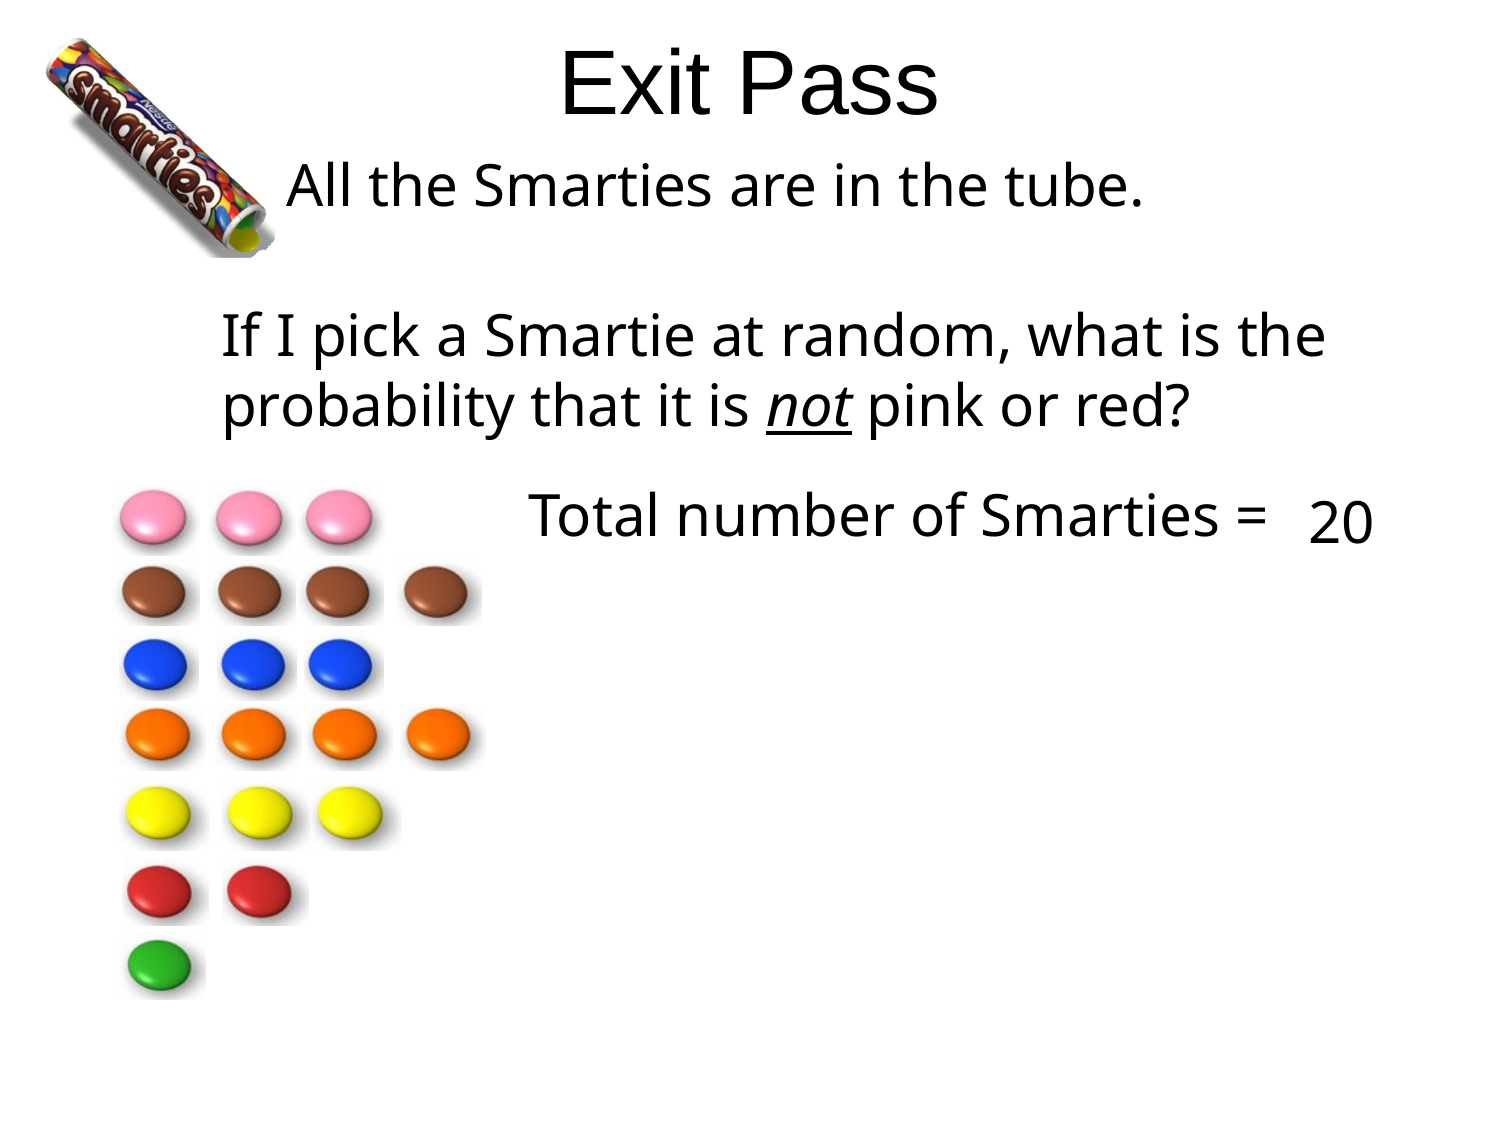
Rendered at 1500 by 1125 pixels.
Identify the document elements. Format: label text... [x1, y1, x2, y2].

text_box All the Smarties are in the tube. [282, 140, 1447, 226]
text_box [111, 482, 487, 1000]
picture [40, 30, 278, 261]
title Exit Pass [75, 0, 1425, 172]
text_box If I pick a Smartie at random, what is the probability that it is not pink or red? [206, 290, 1424, 446]
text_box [513, 470, 1500, 563]
